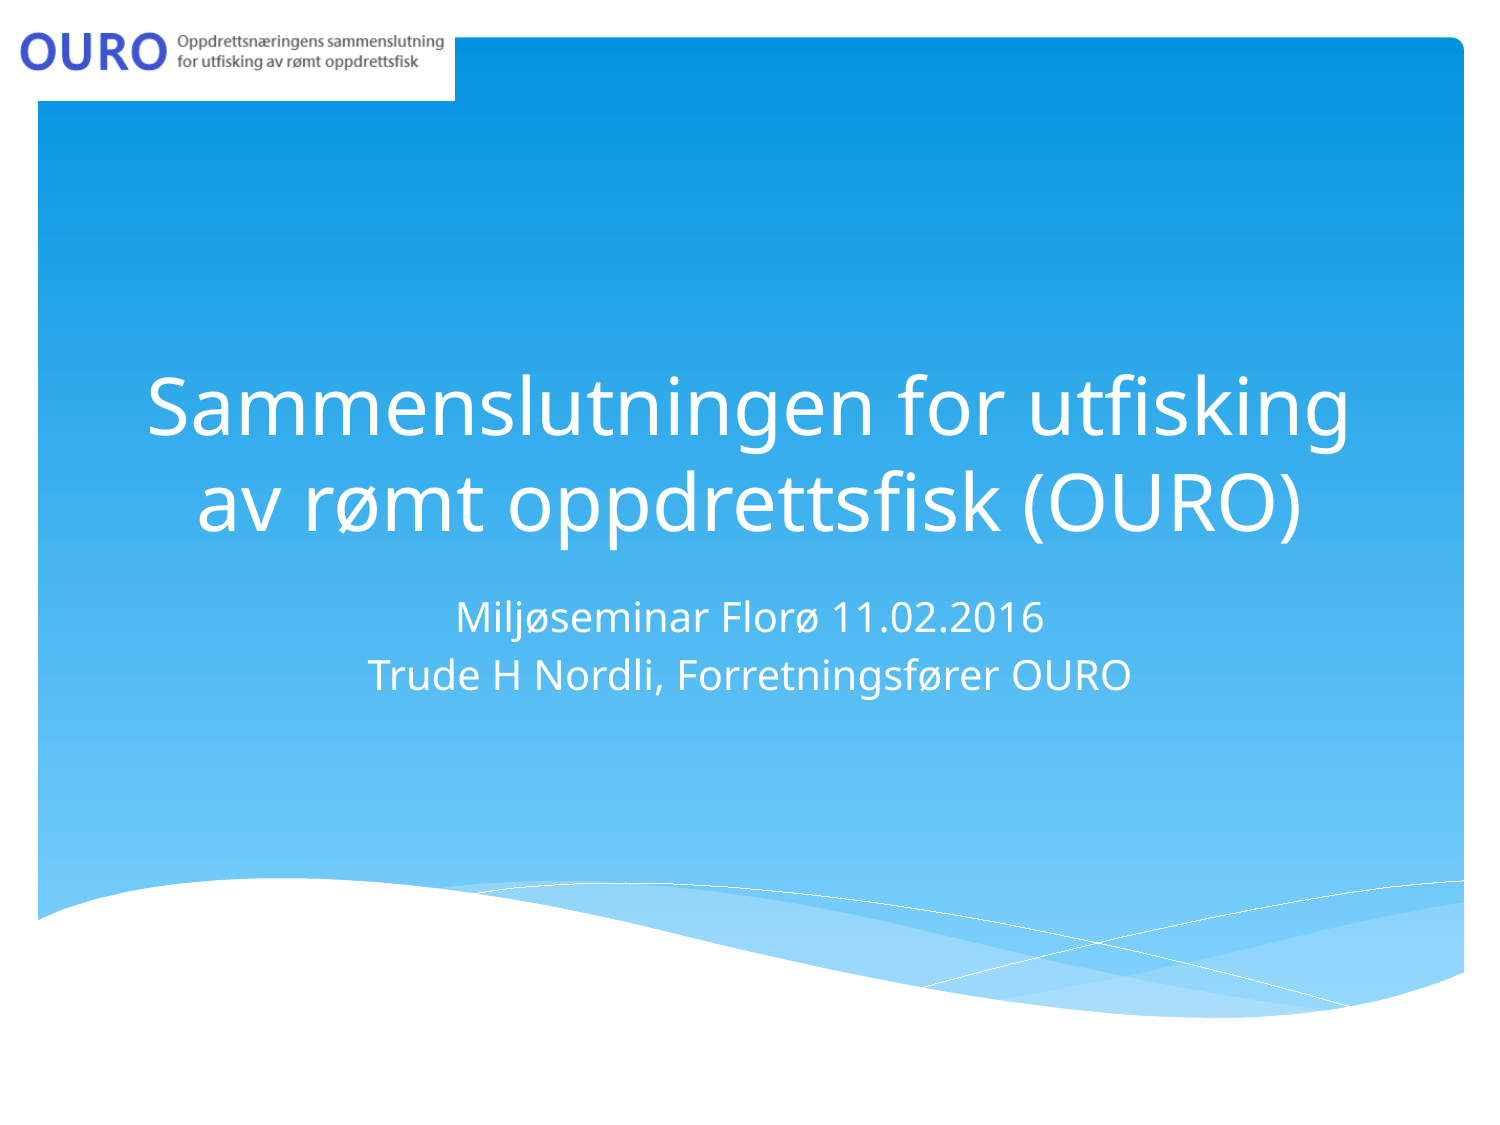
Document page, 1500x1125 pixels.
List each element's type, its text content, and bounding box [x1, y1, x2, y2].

subtitle Miljøseminar Florø 11.02.2016 Trude H Nordli, Forretningsfører OURO [225, 583, 1275, 825]
title Sammenslutningen for utfisking av rømt oppdrettsfisk (OURO) [112, 262, 1388, 555]
picture [18, 0, 455, 101]
